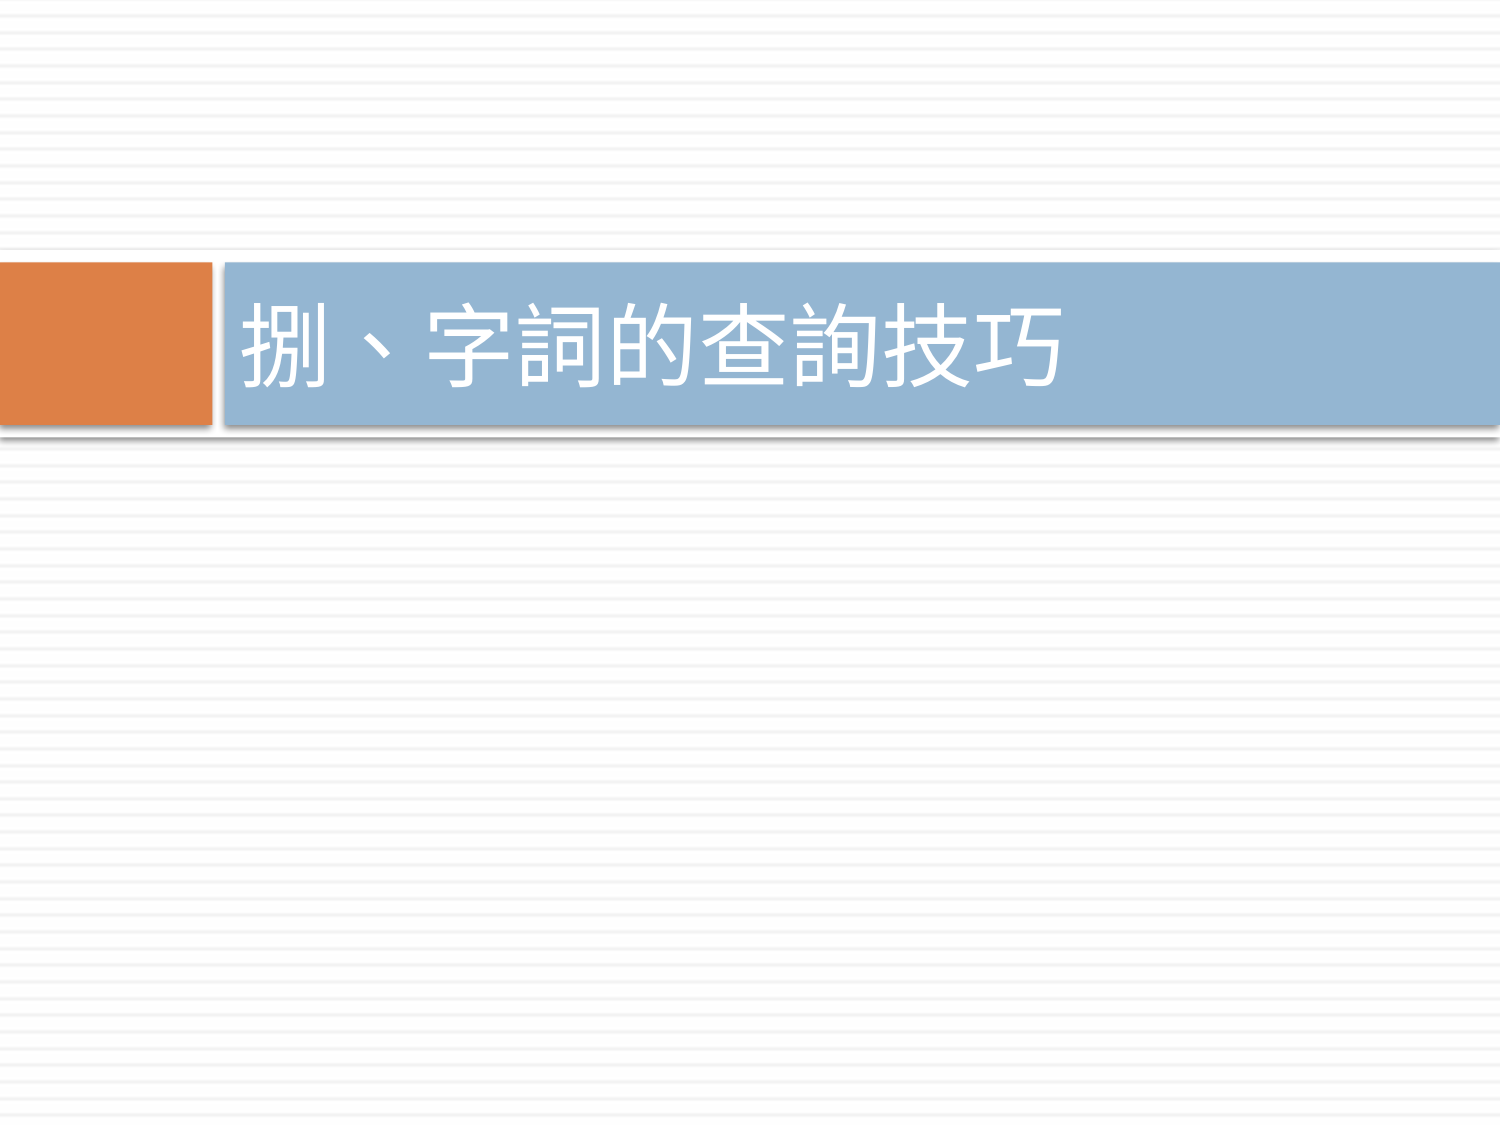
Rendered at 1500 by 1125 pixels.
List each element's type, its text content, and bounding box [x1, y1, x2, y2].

title 捌、字詞的查詢技巧 [225, 262, 1475, 425]
